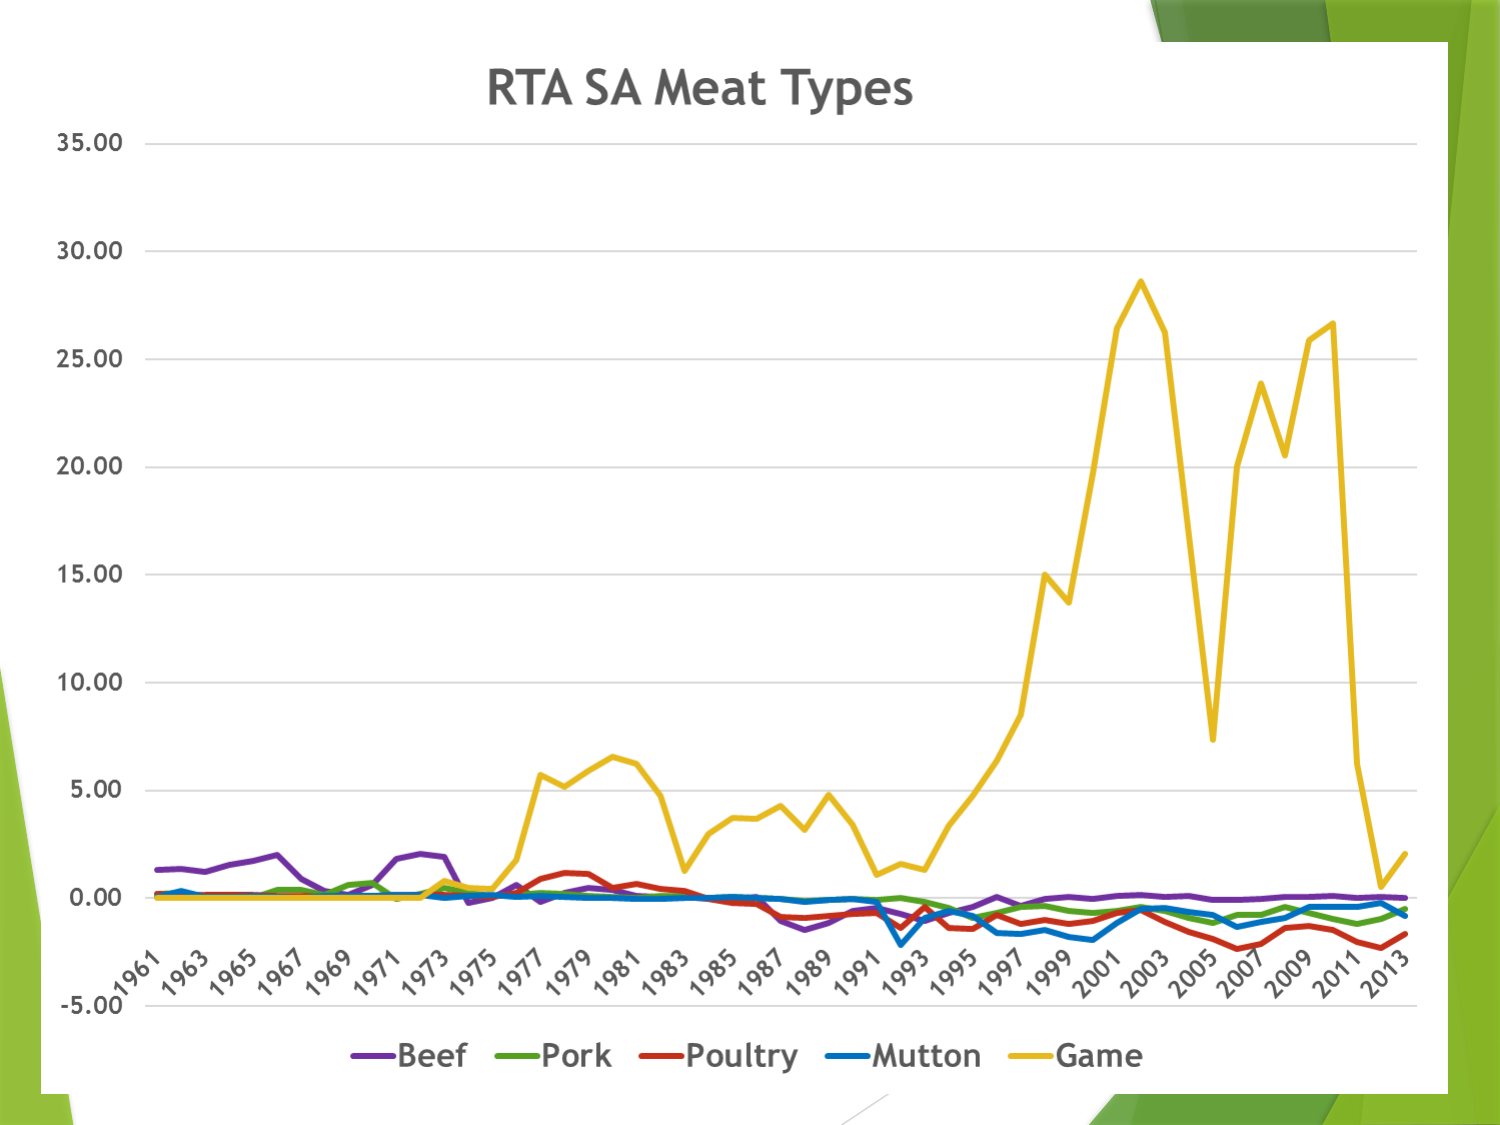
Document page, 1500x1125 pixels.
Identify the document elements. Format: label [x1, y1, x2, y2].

picture [40, 42, 1448, 1095]
